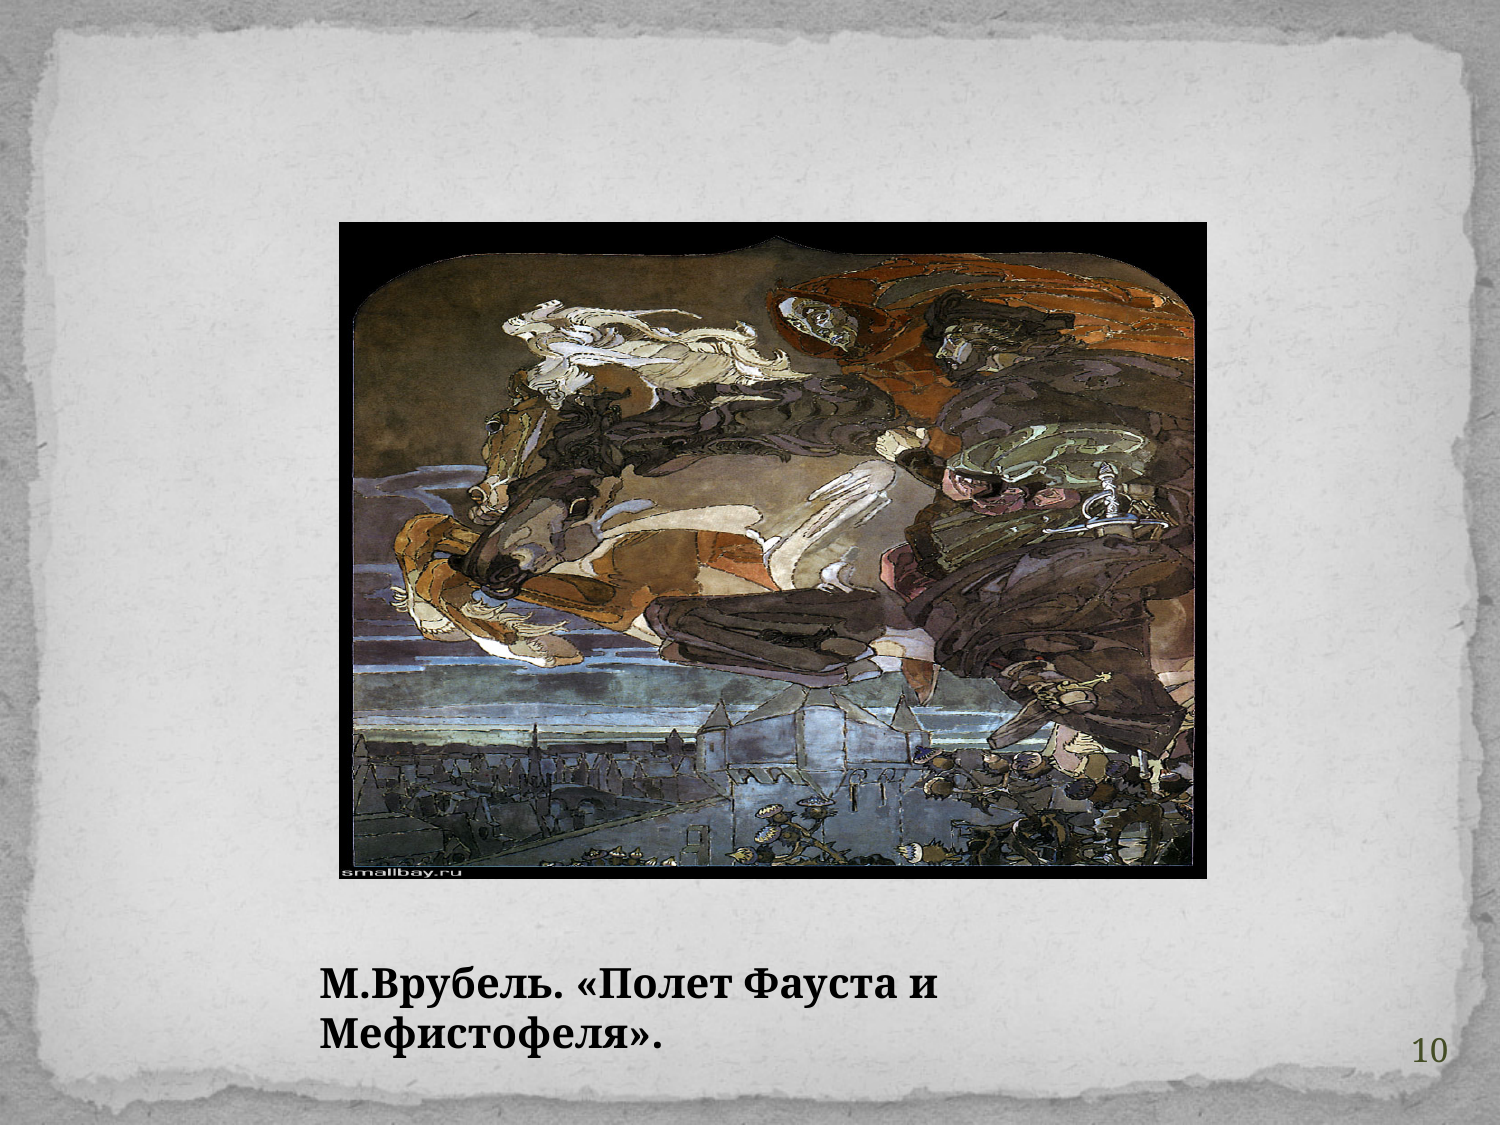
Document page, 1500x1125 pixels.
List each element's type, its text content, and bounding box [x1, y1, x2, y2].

slide_number 10 [1379, 1014, 1480, 1089]
text_box М.Врубель. «Полет Фауста и Мефистофеля». [304, 949, 1278, 1064]
picture [339, 222, 1207, 879]
